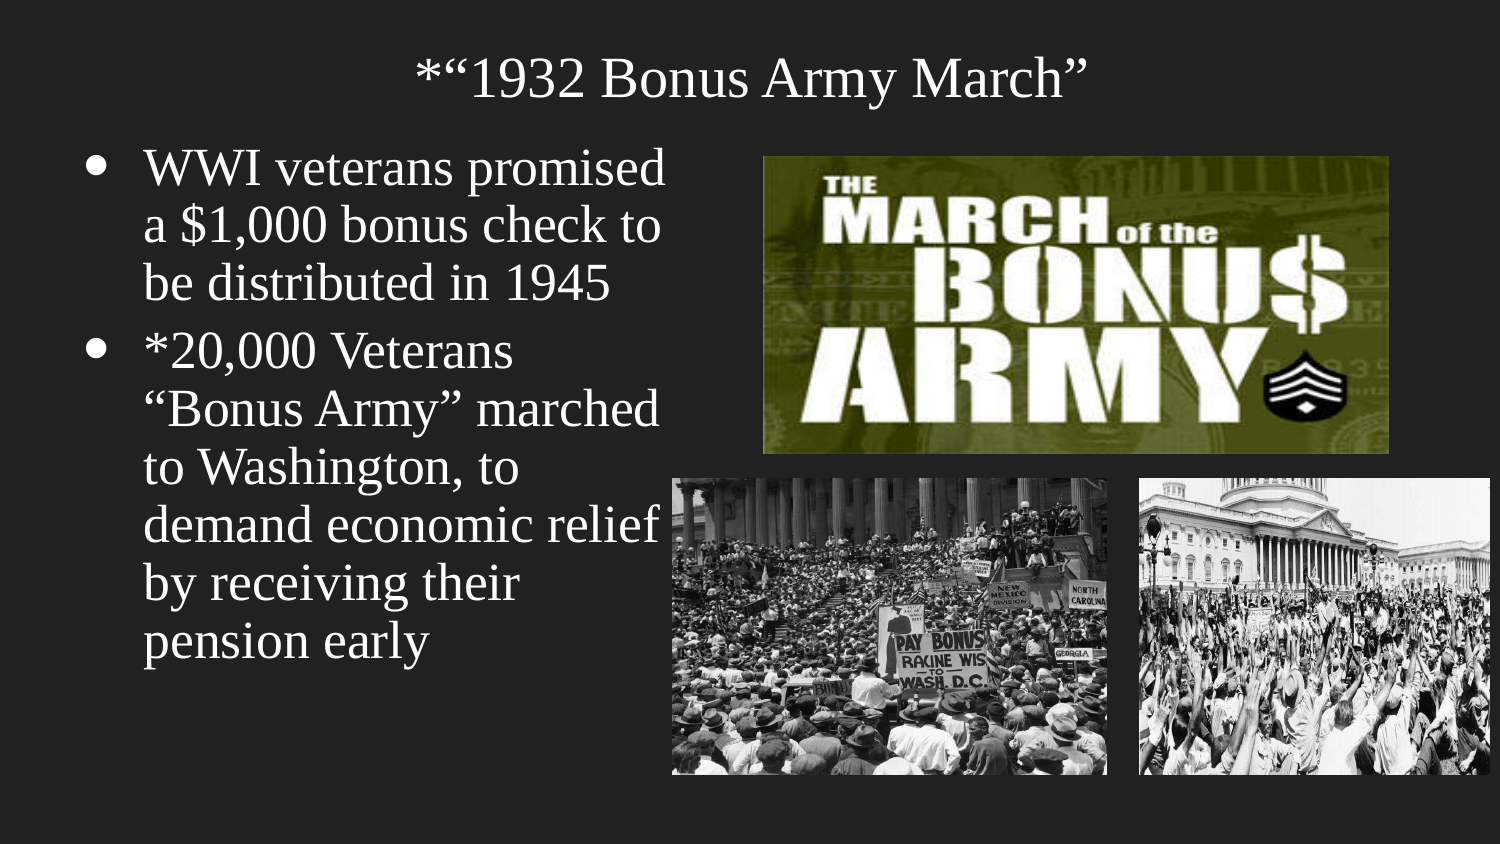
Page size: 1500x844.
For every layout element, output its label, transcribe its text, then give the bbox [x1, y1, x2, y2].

picture [672, 478, 1108, 776]
picture [763, 156, 1390, 454]
list WWI veterans promised a $1,000 bonus check to be distributed in 1945 *20,000 Veterans “Bonus Army” marched to Washington, to demand economic relief by receiving their pension early [68, 131, 684, 779]
title *“1932 Bonus Army March” [21, 16, 1483, 132]
picture [1139, 478, 1491, 776]
